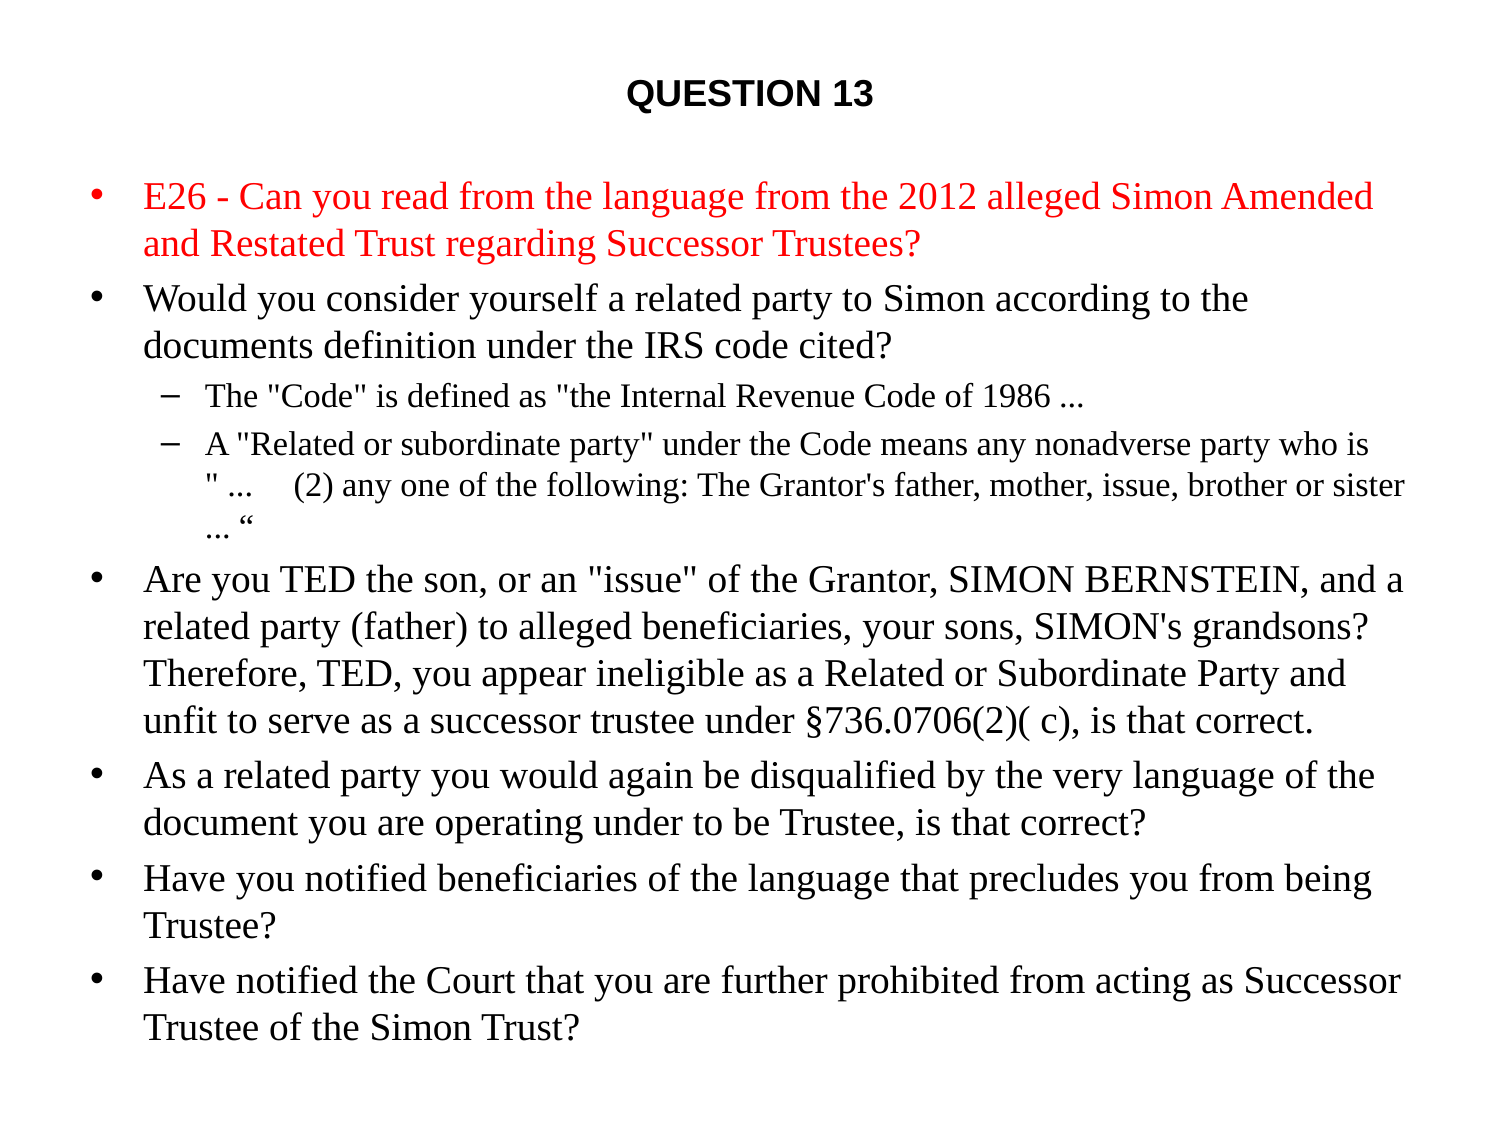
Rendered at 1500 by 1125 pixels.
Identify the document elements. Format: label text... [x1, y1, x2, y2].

title Question 13 [75, 45, 1425, 138]
list E26 - Can you read from the language from the 2012 alleged Simon Amended and Restated Trust regarding Successor Trustees? Would you consider yourself a related party to Simon according to the documents definition under the IRS code cited? The "Code" is defined as "the Internal Revenue Code of 1986 ... A "Related or subordinate party" under the Code means any nonadverse party who is " ... (2) any one of the following: The Grantor's father, mother, issue, brother or sister ... “ Are you TED the son, or an "issue" of the Grantor, SIMON BERNSTEIN, and a related party (father) to alleged beneficiaries, your sons, SIMON's grandsons? Therefore, TED, you appear ineligible as a Related or Subordinate Party and unfit to serve as a successor trustee under §736.0706(2)( c), is that correct. As a related party you would again be disqualified by the very language of the document you are operating under to be Trustee, is that correct? Have you notified beneficiaries of the language that precludes you from being Trustee? Have notified the Court that you are further prohibited from acting as Successor Trustee of the Simon Trust? [75, 162, 1425, 1088]
